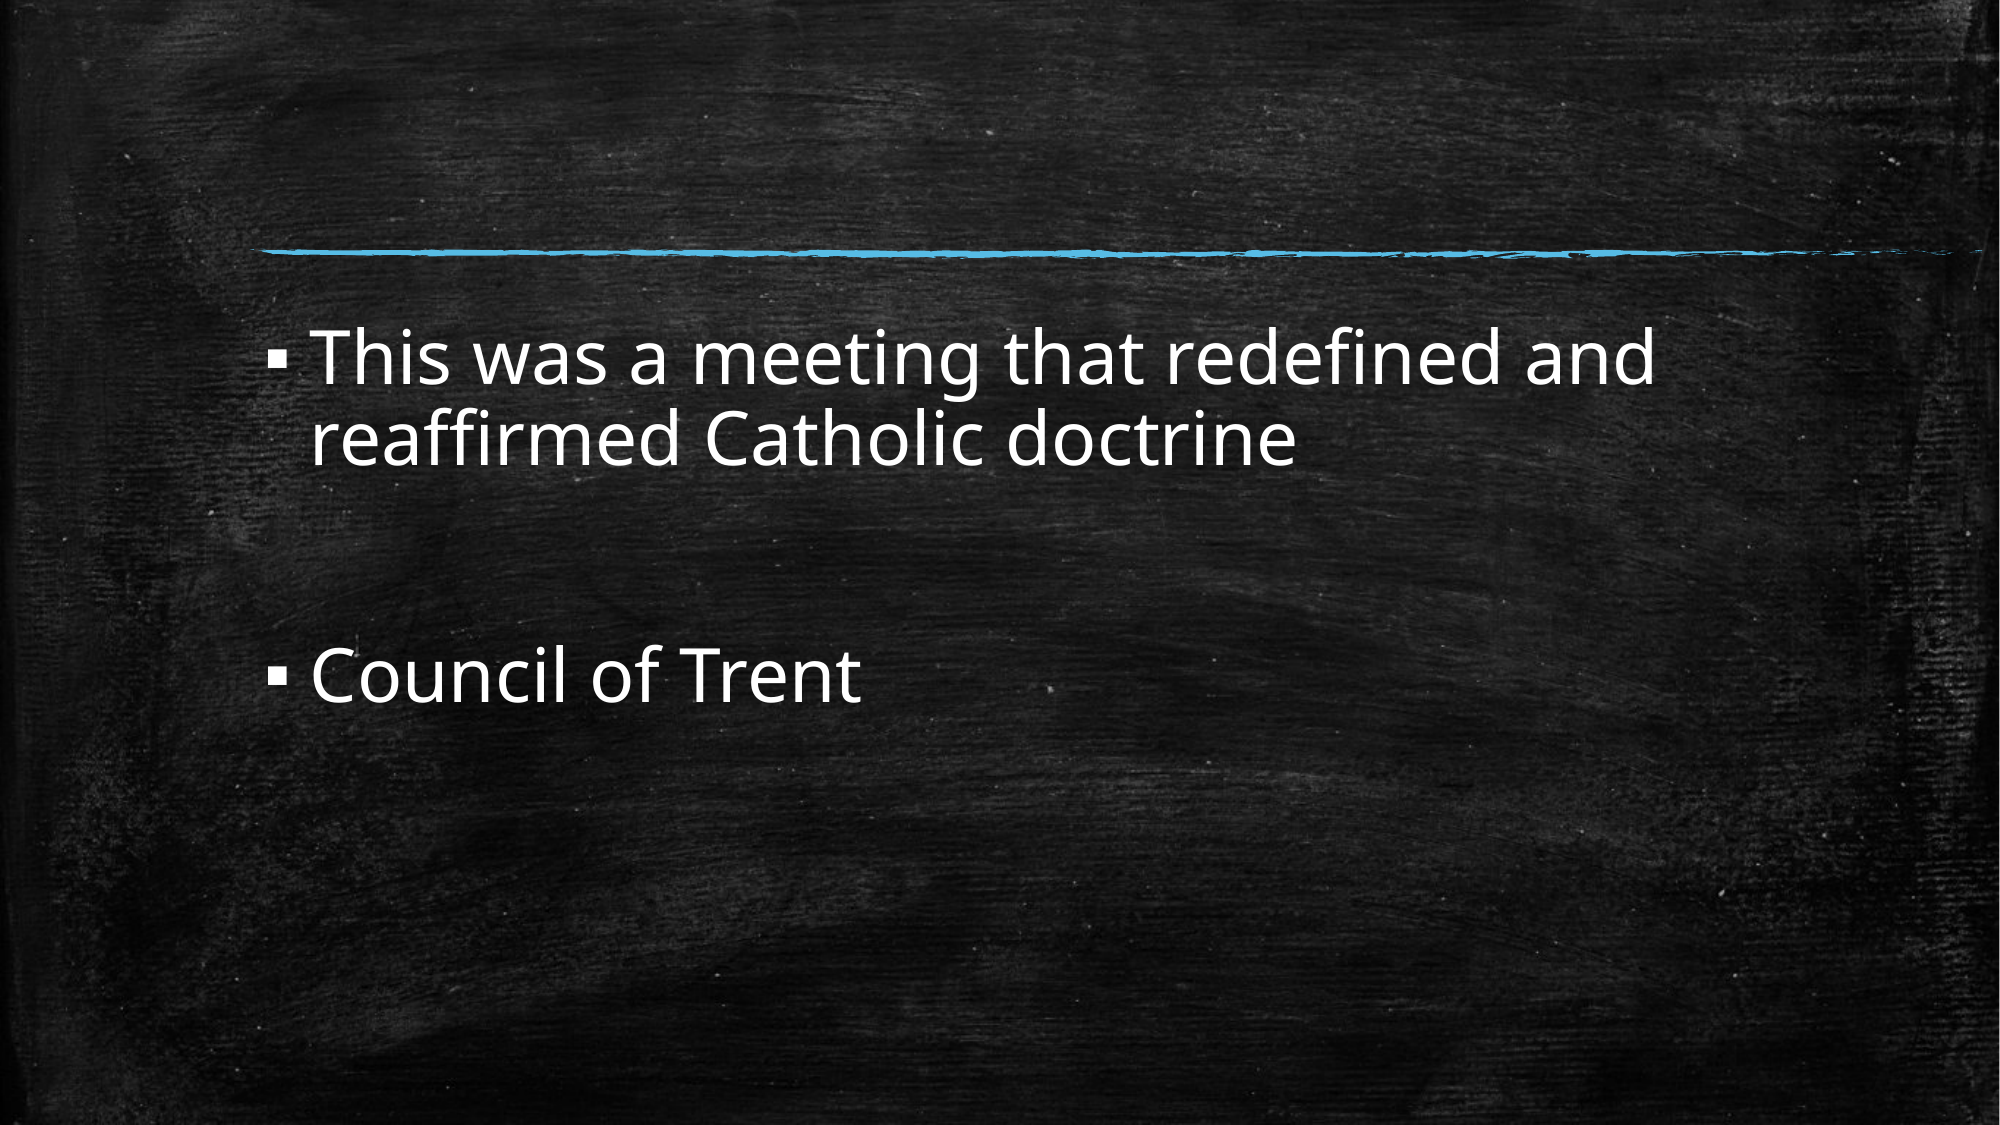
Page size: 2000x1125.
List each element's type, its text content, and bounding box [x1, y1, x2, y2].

list This was a meeting that redefined and reaffirmed Catholic doctrine Council of Trent [249, 312, 1750, 1013]
